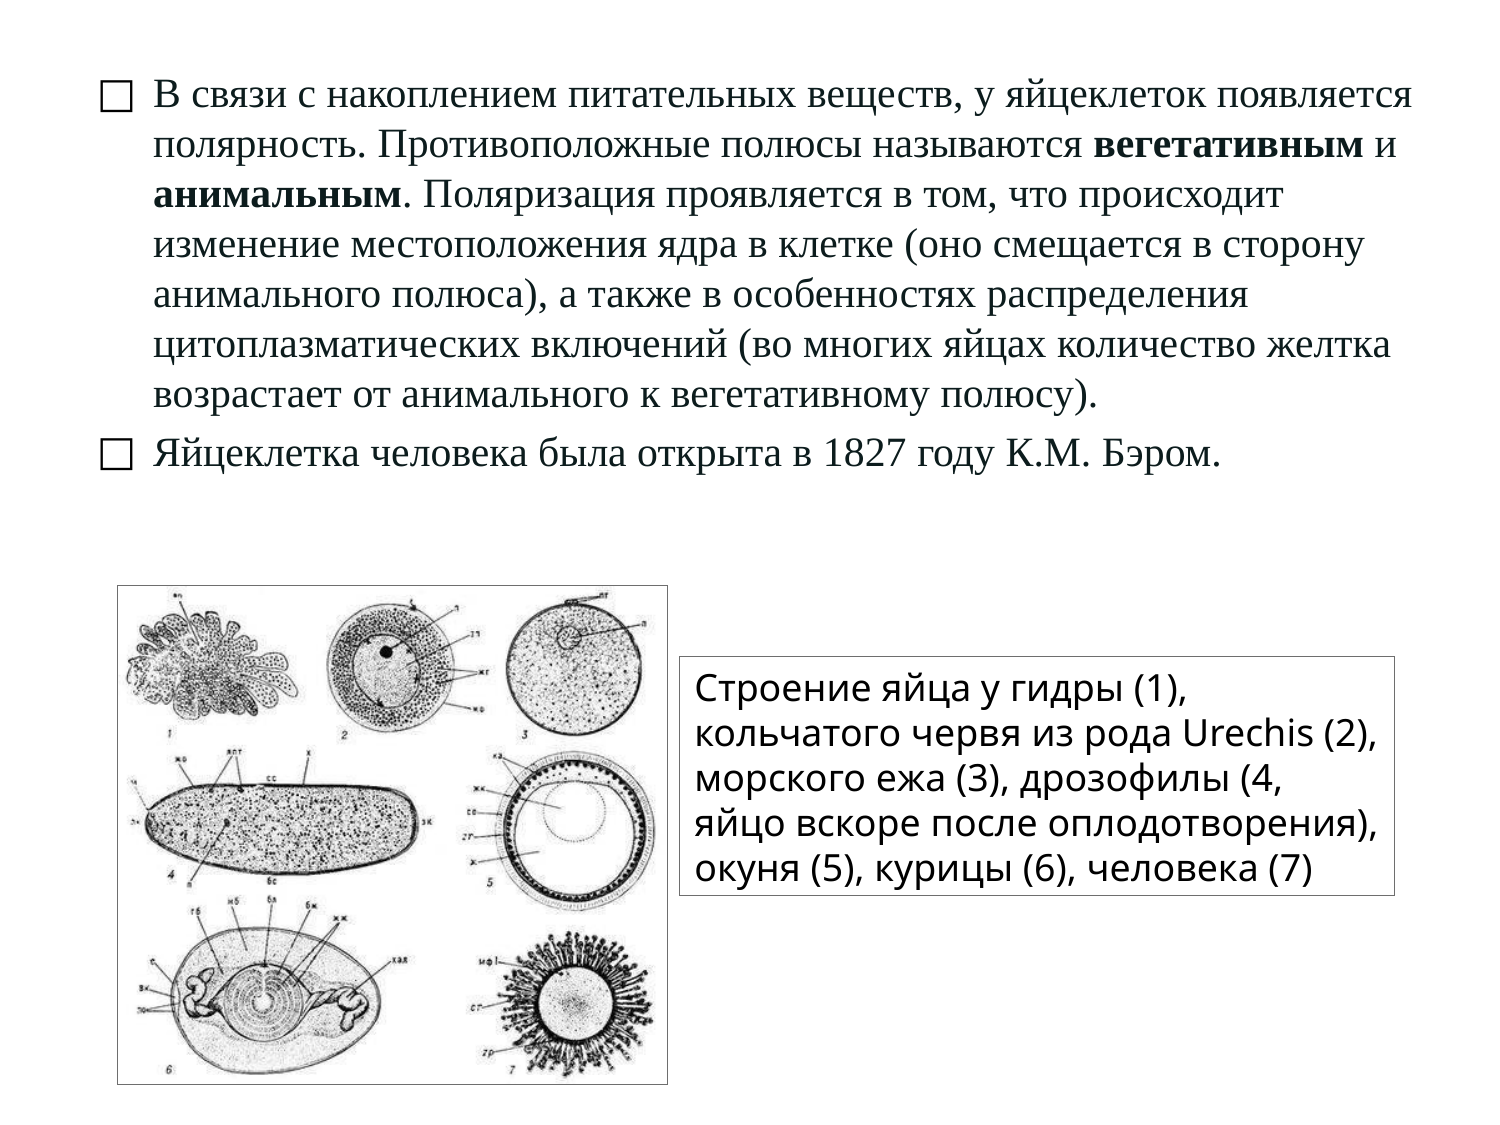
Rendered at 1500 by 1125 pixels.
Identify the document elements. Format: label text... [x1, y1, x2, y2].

picture [116, 585, 669, 1085]
text_box В связи с накоплением питательных веществ, у яйцеклеток появляется полярность. Противоположные полюсы называются вегетативным и анимальным. Поляризация проявляется в том, что происходит изменение местоположения ядра в клетке (оно смещается в сторону анимального полюса), а также в особенностях распределения цитоплазматических включений (во многих яйцах количество желтка возрастает от анимального к вегетативному полюсу). Яйцеклетка человека была открыта в 1827 году К.М. Бэром. [82, 58, 1432, 610]
text_box Строение яйца у гидры (1), кольчатого червя из рода Urechis (2), морского ежа (3), дрозофилы (4, яйцо вскоре после оплодотворения), окуня (5), курицы (6), человека (7) [679, 656, 1395, 896]
